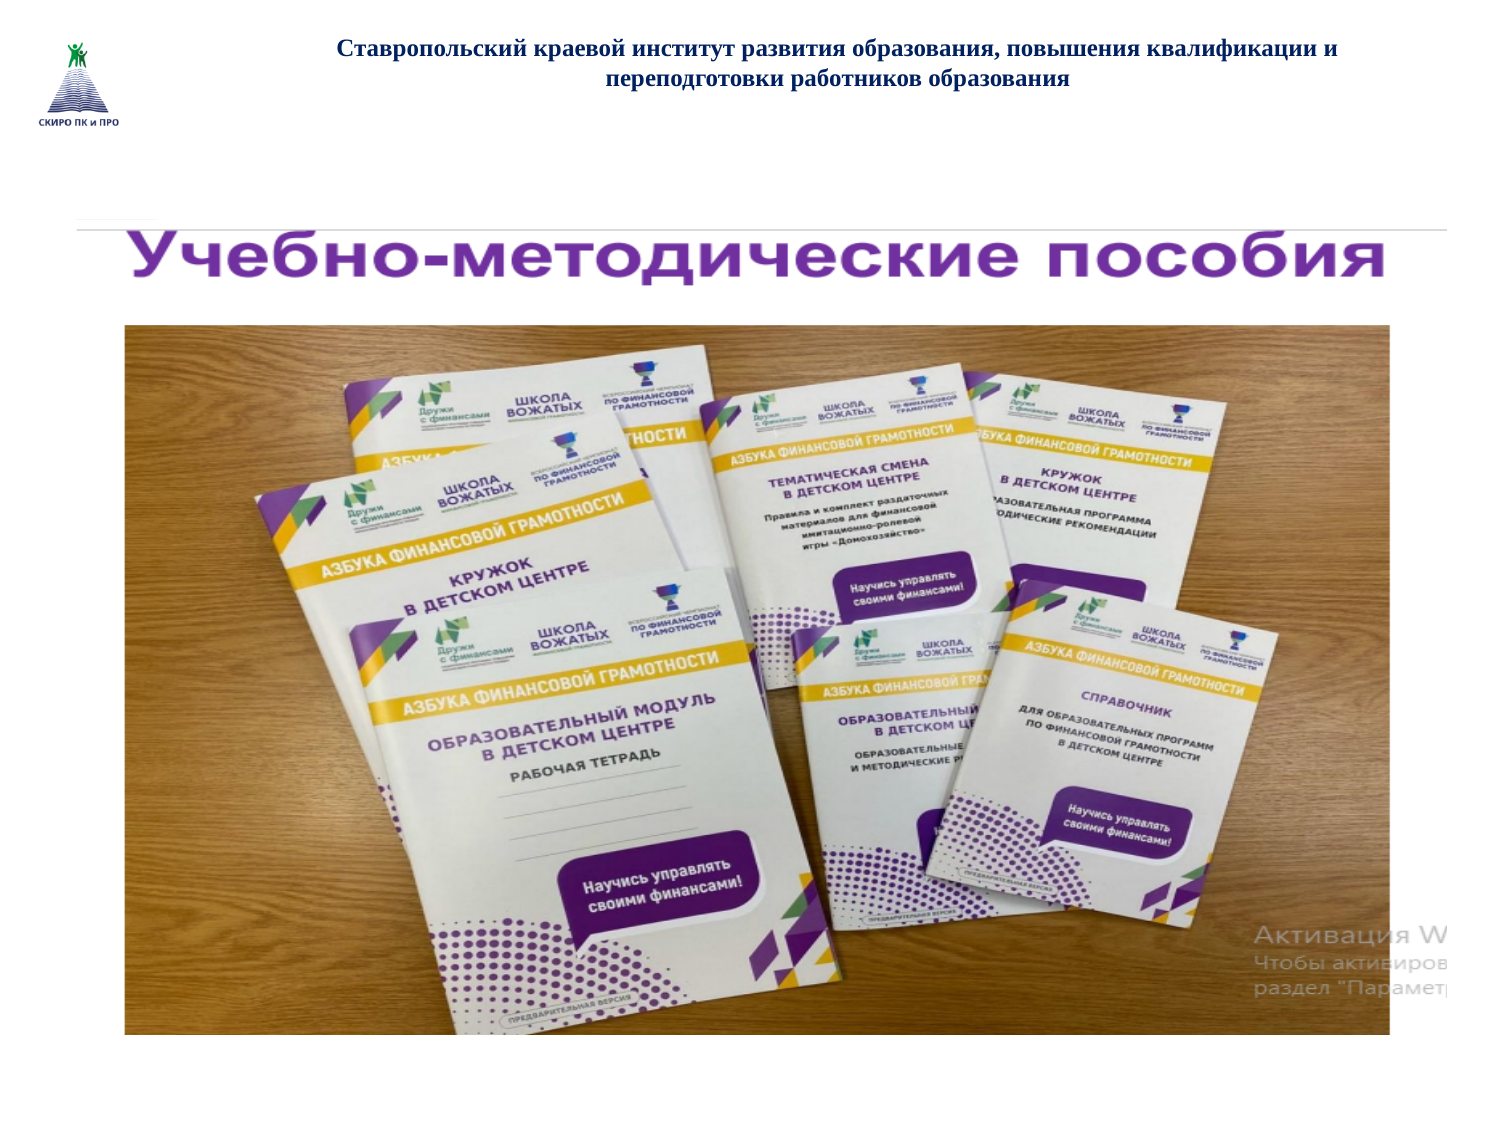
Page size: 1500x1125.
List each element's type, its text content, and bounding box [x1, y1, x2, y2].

picture [76, 219, 1448, 1036]
text_box Ставропольский краевой институт развития образования, повышения квалификации и переподготовки работников образования [230, 24, 1447, 108]
picture [38, 41, 120, 128]
